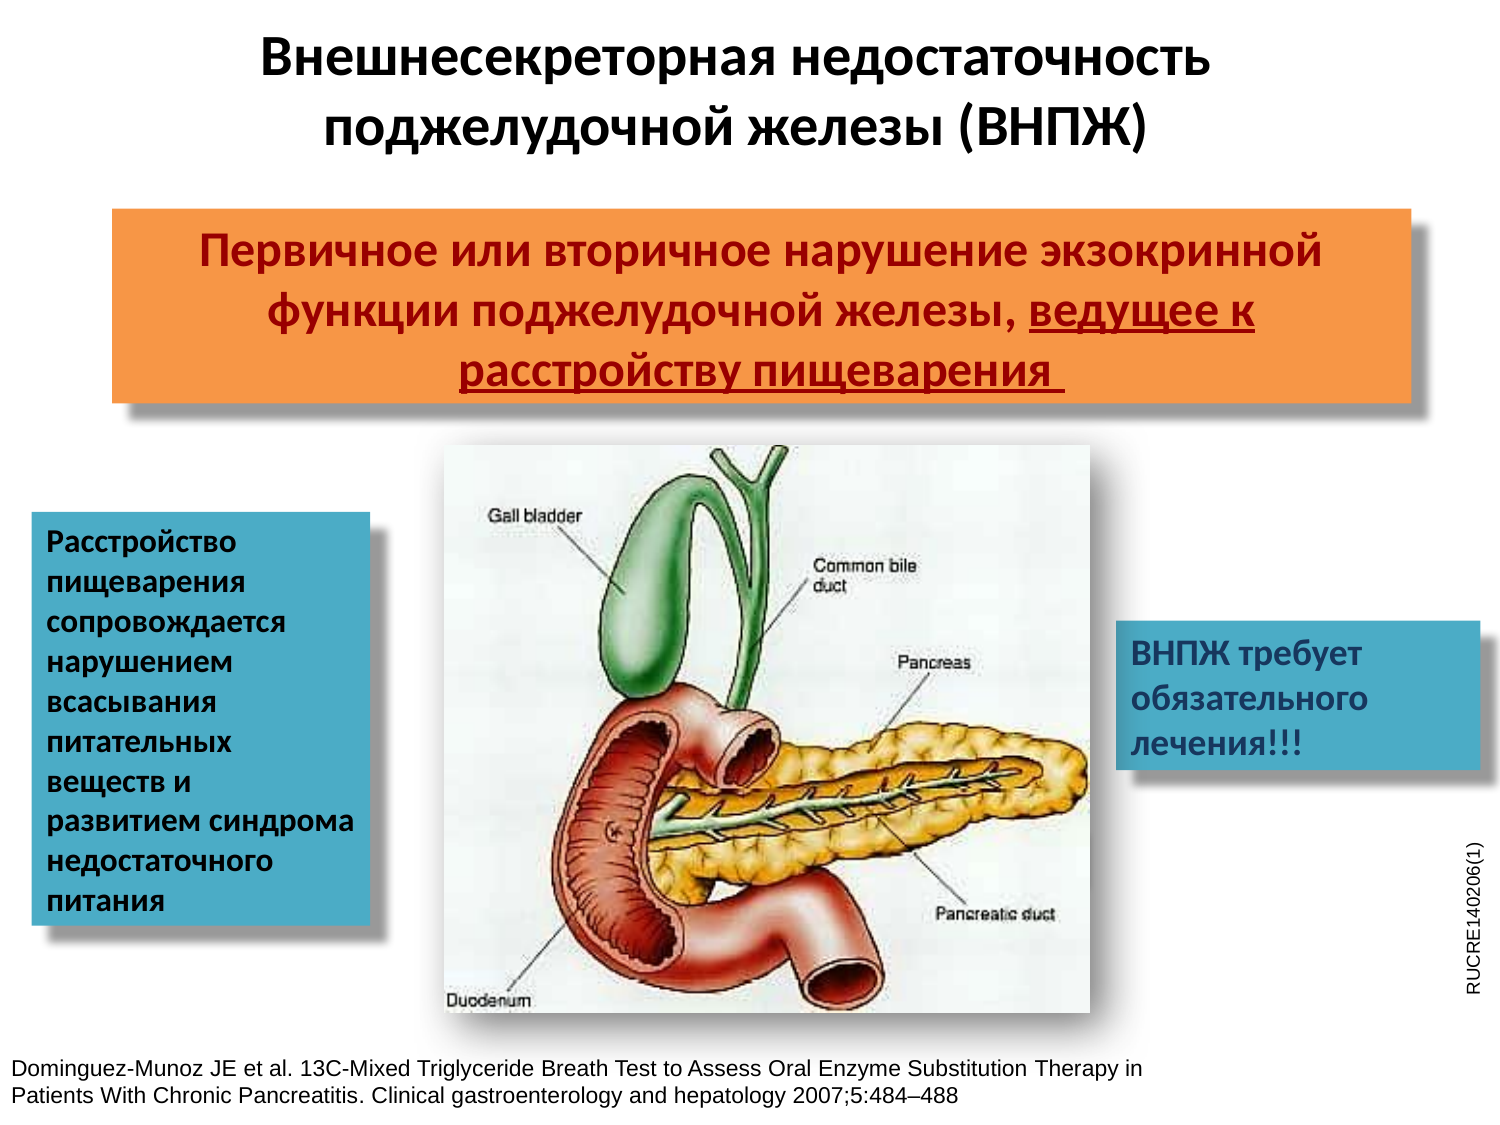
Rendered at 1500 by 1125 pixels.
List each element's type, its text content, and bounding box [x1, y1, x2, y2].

text_box Dominguez-Munoz JE et al. 13C-Mixed Triglyceride Breath Test to Assess Oral Enzyme Substitution Therapy in Patients With Chronic Pancreatitis. Сlinical gastroenterology and hepatology 2007;5:484–488 [0, 1045, 1234, 1116]
text_box ВНПЖ требует обязательного лечения!!! [1138, 620, 1481, 771]
text_box Первичное или вторичное нарушение экзокринной функции поджелудочной железы, ведущее к расстройству пищеварения [112, 208, 1412, 404]
title Внешнесекреторная недостаточность поджелудочной железы (ВНПЖ) [61, 8, 1412, 166]
picture [444, 445, 1091, 1013]
text_box RUCRE140206(1) [1453, 827, 1492, 1011]
text_box Расстройство пищеварения сопровождается нарушением всасывания питательных веществ и развитием синдрома недостаточного питания [31, 511, 371, 926]
